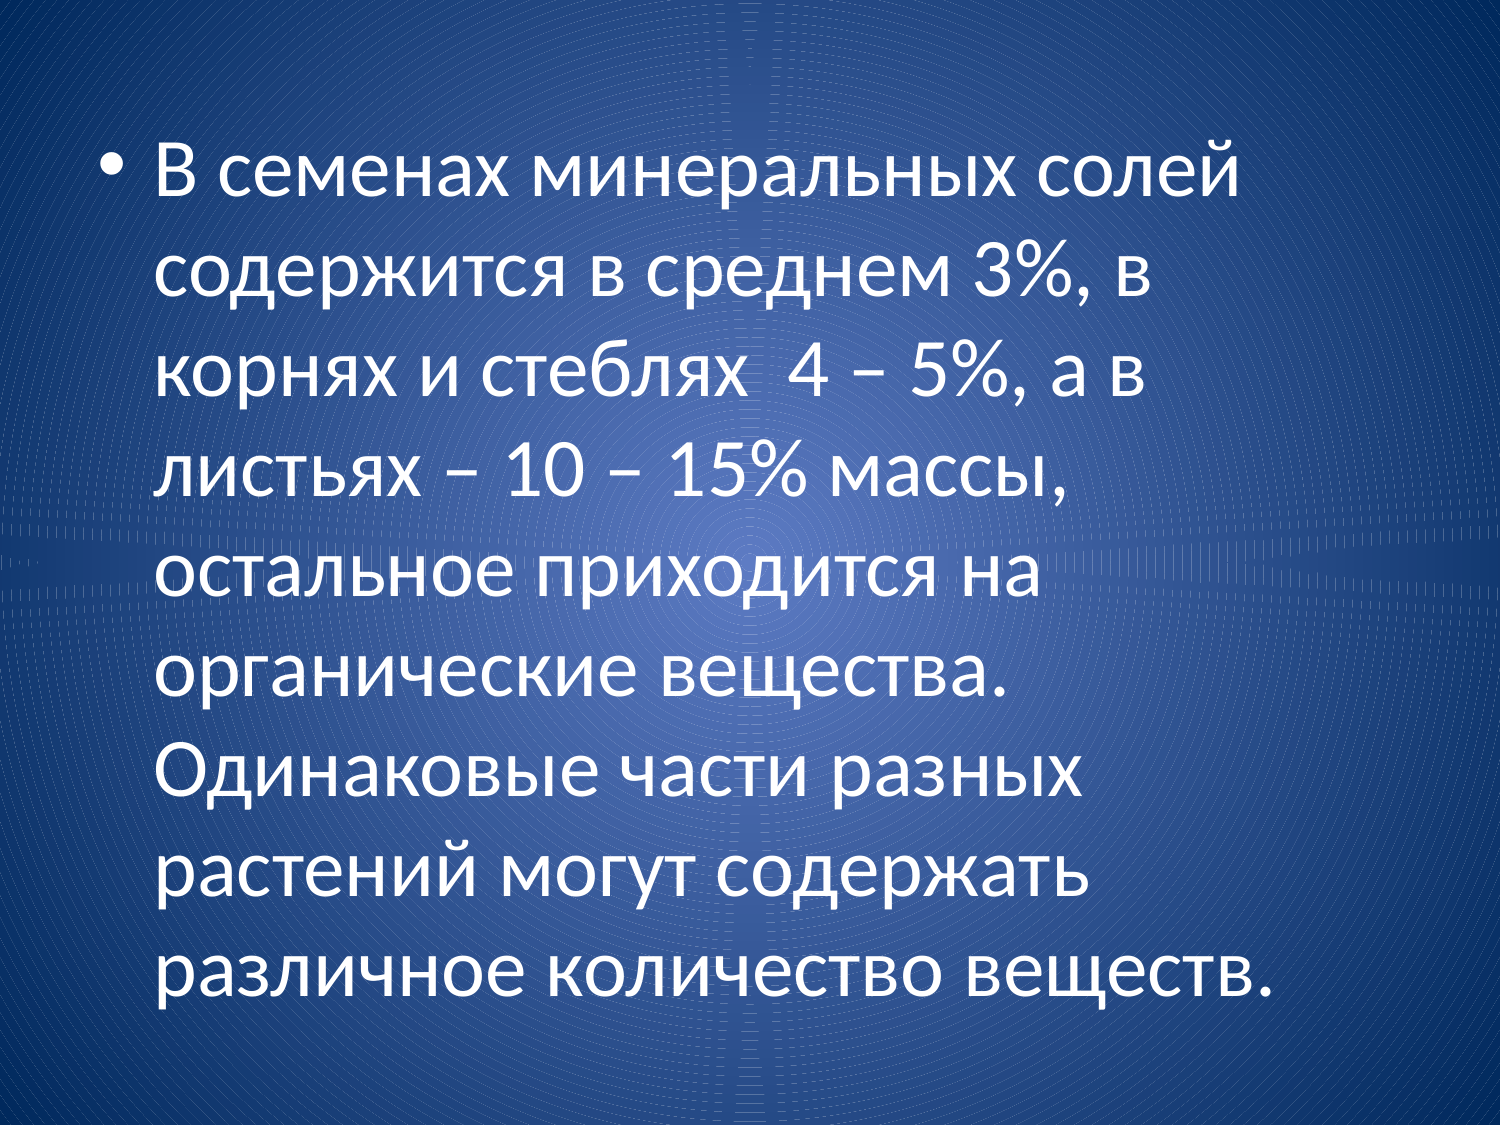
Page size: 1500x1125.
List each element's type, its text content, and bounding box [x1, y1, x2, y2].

list В семенах минеральных солей содержится в среднем 3%, в корнях и стеблях 4 – 5%, а в листьях – 10 – 15% массы, остальное приходится на органические вещества. Одинаковые части разных растений могут содержать различное количество веществ. [82, 105, 1432, 970]
